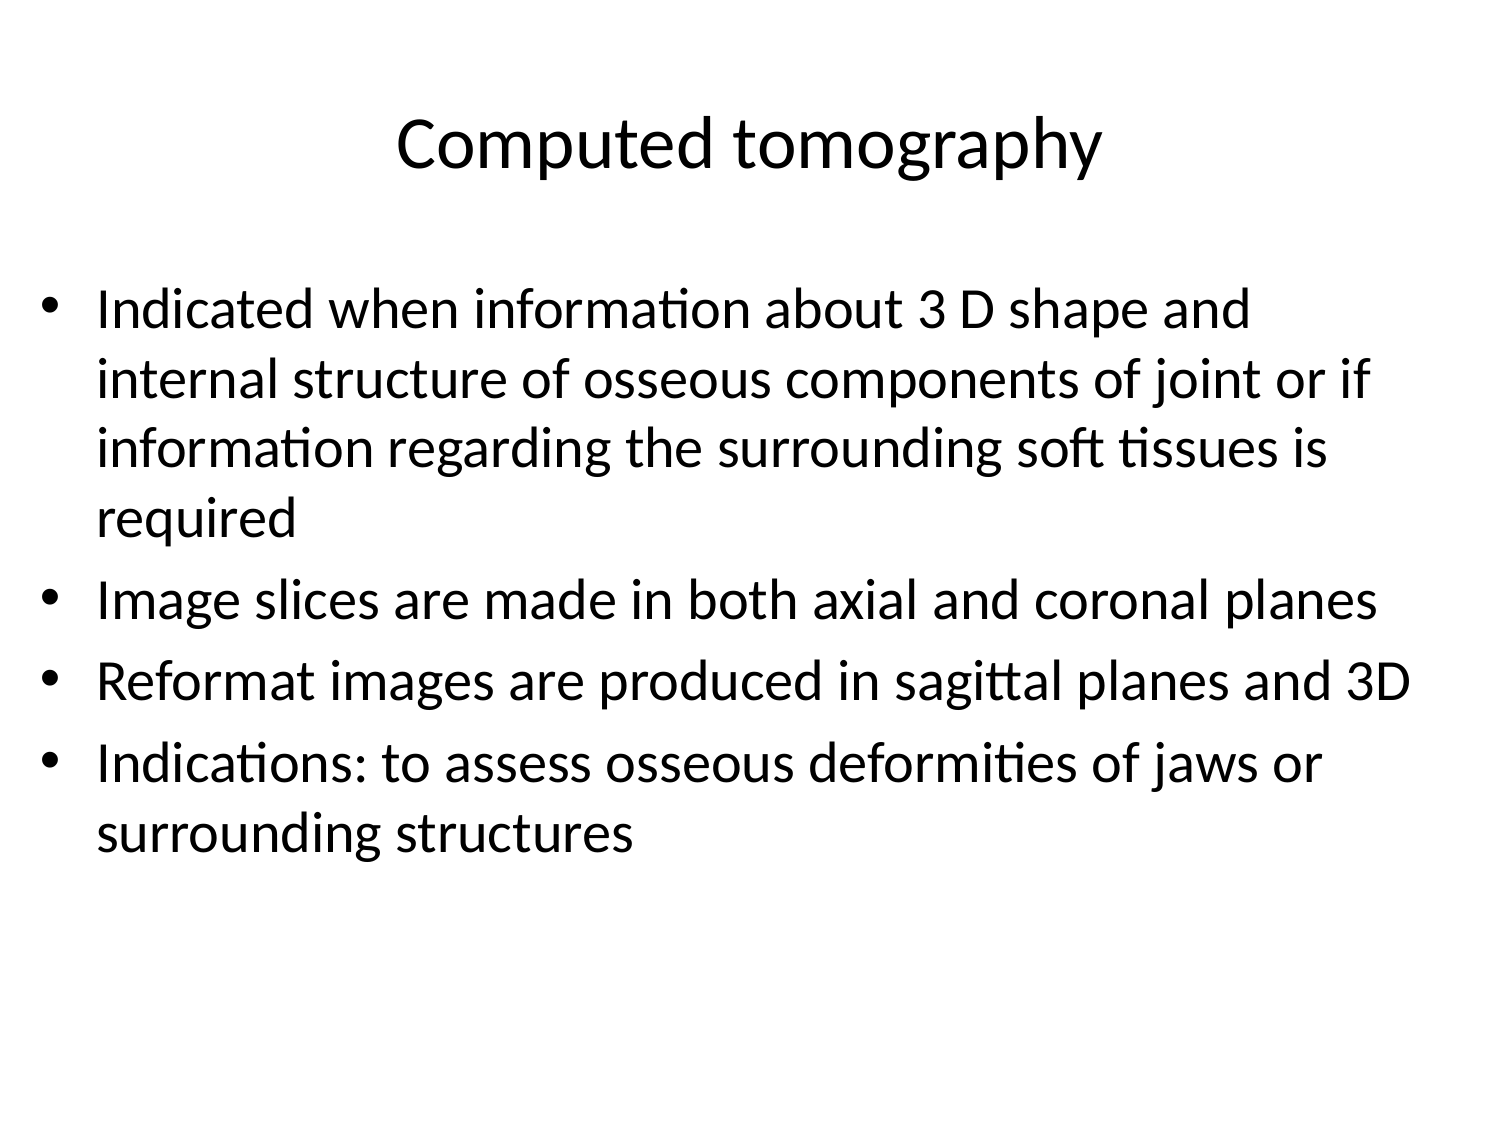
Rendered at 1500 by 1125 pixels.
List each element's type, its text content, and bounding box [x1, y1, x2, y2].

list Indicated when information about 3 D shape and internal structure of osseous components of joint or if information regarding the surrounding soft tissues is required Image slices are made in both axial and coronal planes Reformat images are produced in sagittal planes and 3D Indications: to assess osseous deformities of jaws or surrounding structures [24, 262, 1463, 1005]
title Computed tomography [75, 45, 1425, 233]
